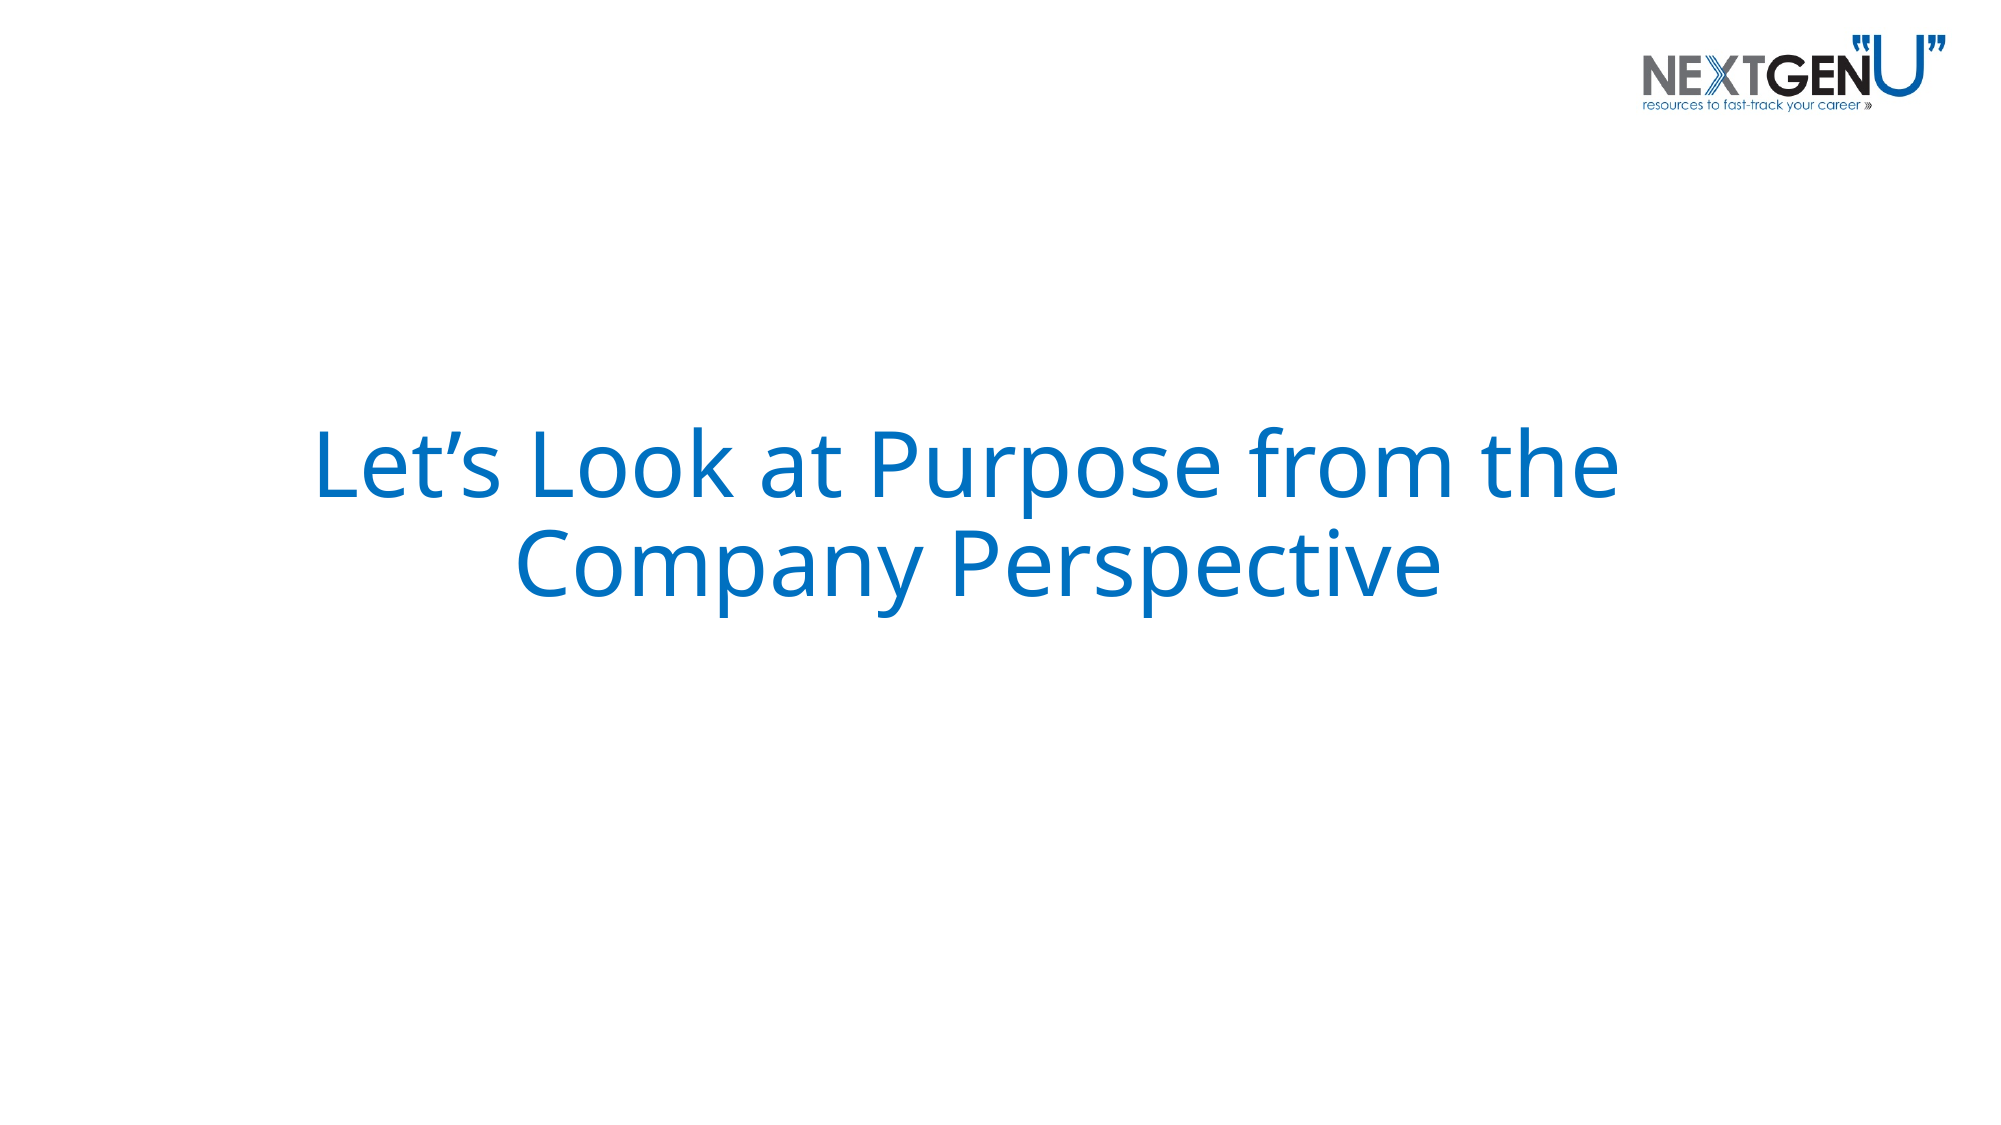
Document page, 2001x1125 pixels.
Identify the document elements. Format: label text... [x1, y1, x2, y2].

picture [1636, 27, 1952, 119]
title Let’s Look at Purpose from the Company Perspective [116, 408, 1842, 626]
